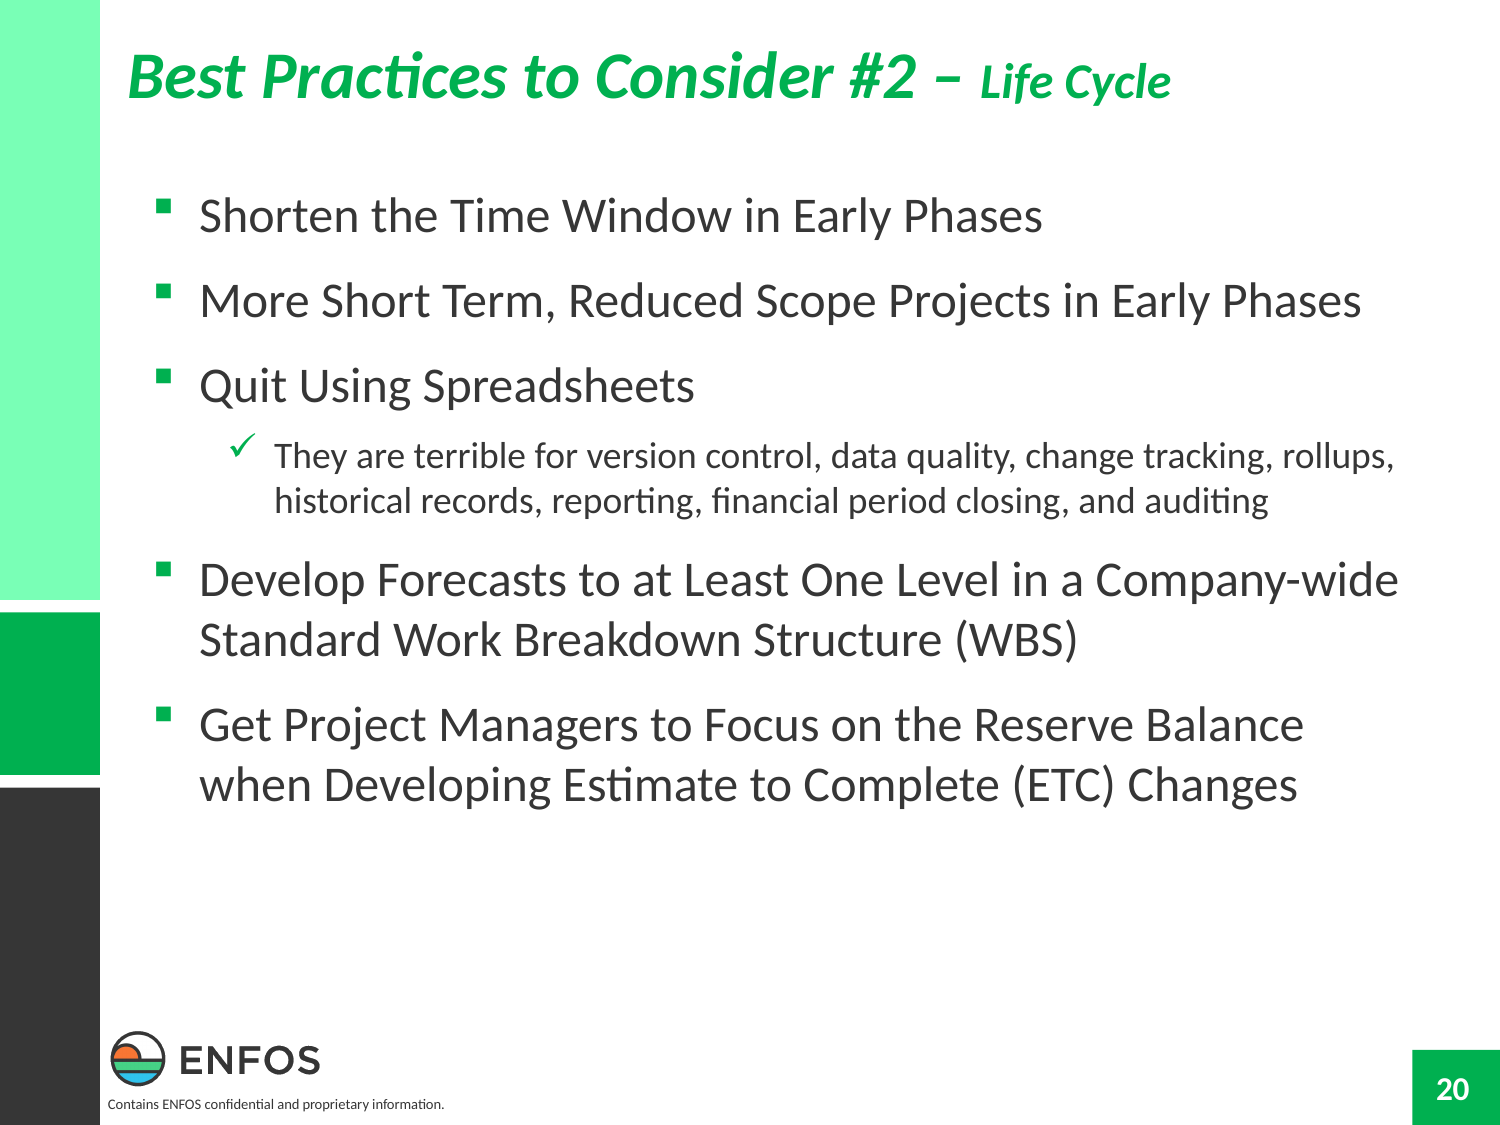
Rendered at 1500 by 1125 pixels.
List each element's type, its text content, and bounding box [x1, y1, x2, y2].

picture [110, 1029, 323, 1089]
text_box Shorten the Time Window in Early Phases More Short Term, Reduced Scope Projects in Early Phases Quit Using Spreadsheets They are terrible for version control, data quality, change tracking, rollups, historical records, reporting, financial period closing, and auditing Develop Forecasts to at Least One Level in a Company-wide Standard Work Breakdown Structure (WBS) Get Project Managers to Focus on the Reserve Balance when Developing Estimate to Complete (ETC) Changes [137, 174, 1425, 819]
text_box Best Practices to Consider #2 – Life Cycle [122, 34, 1469, 113]
